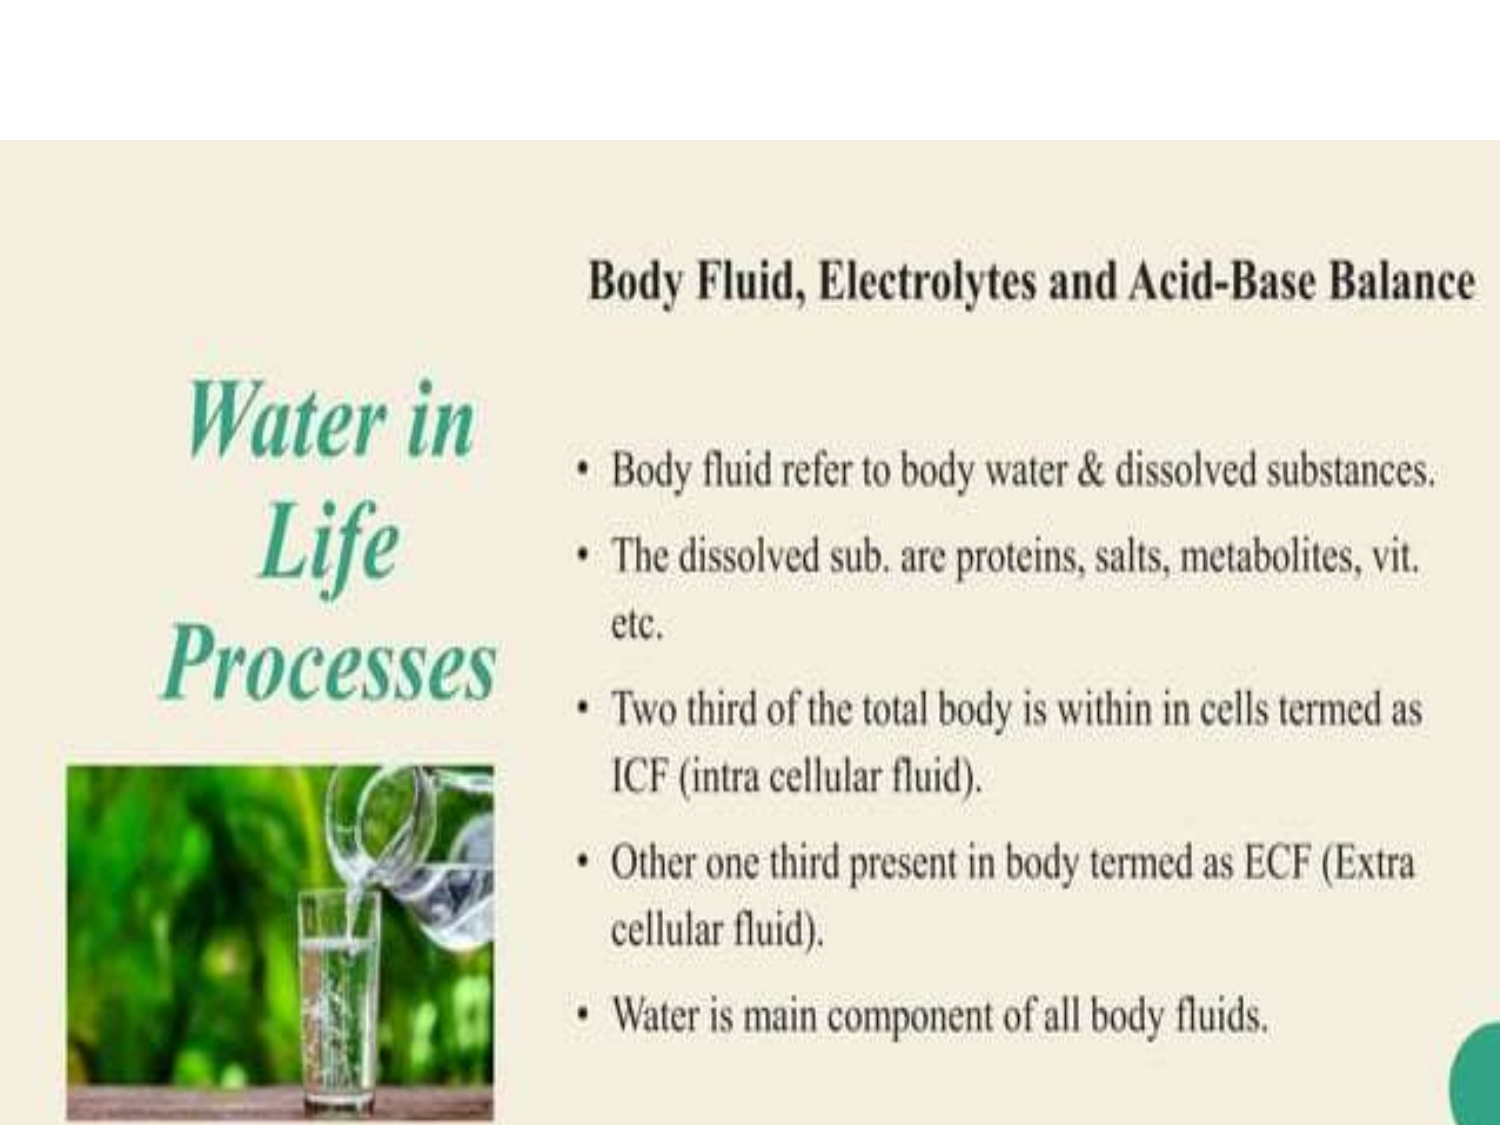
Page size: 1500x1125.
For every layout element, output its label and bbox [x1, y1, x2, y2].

picture [0, 139, 1500, 1125]
